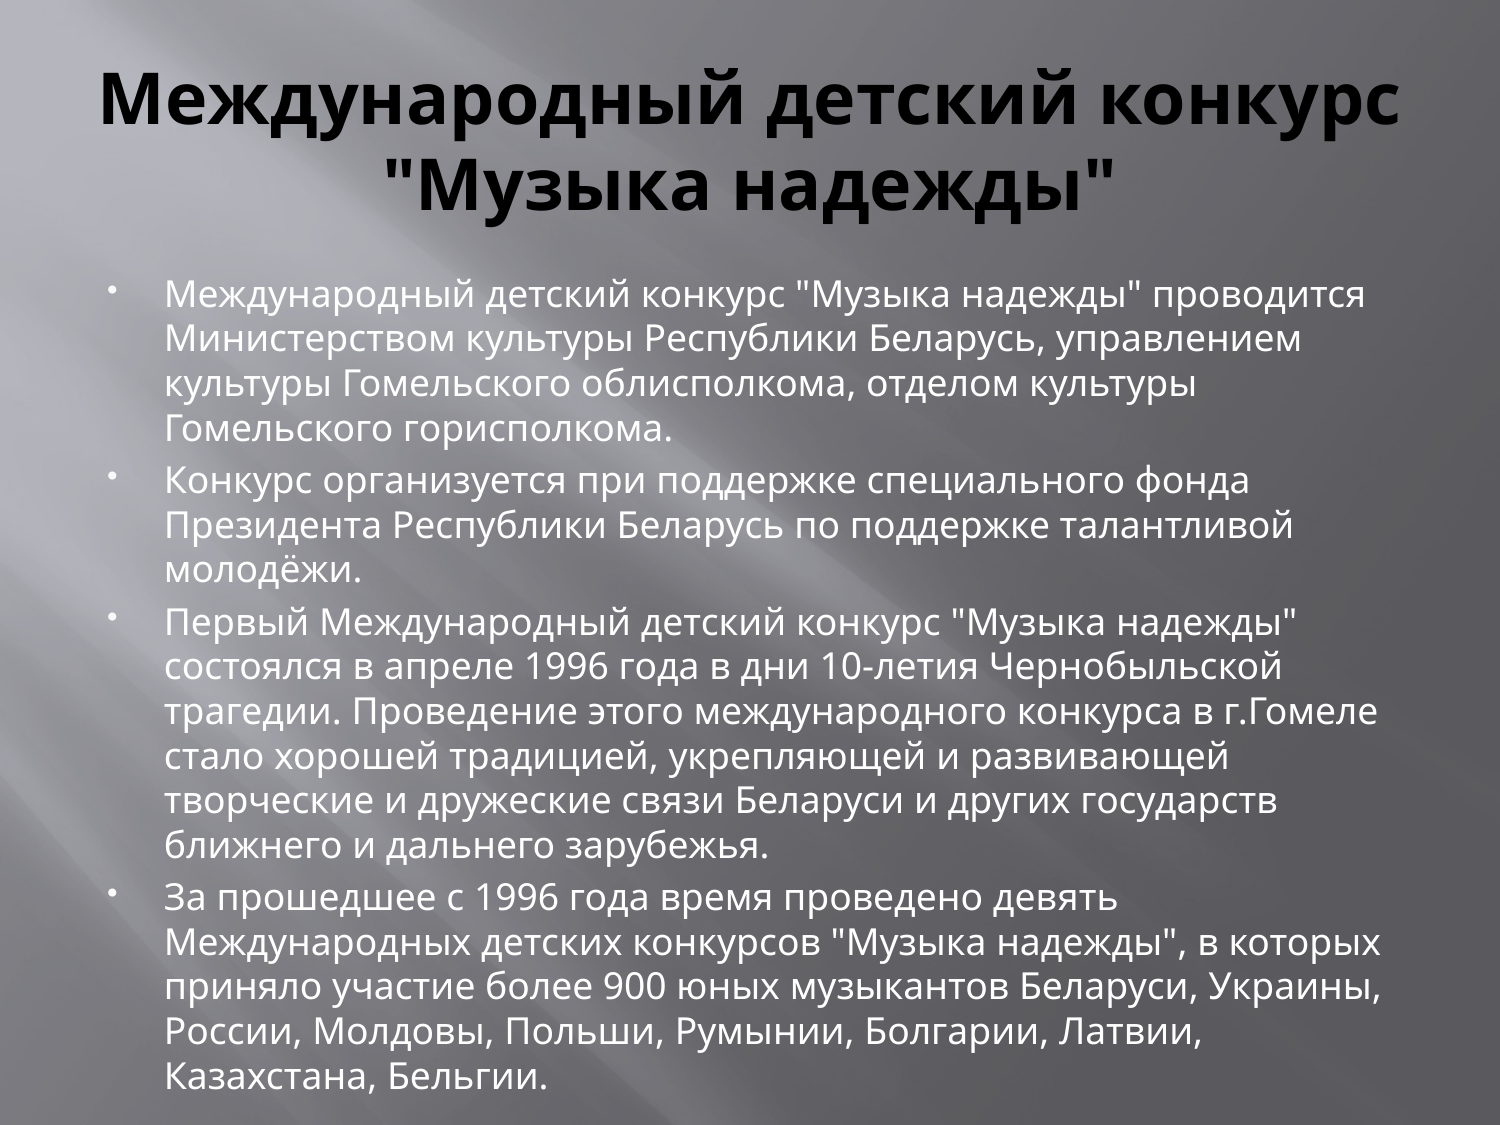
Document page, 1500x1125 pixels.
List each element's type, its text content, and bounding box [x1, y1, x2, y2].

title Международный детский конкурс "Музыка надежды" [75, 45, 1425, 233]
list Международный детский конкурс "Музыка надежды" проводится Министерством культуры Республики Беларусь, управлением культуры Гомельского облисполкома, отделом культуры Гомельского горисполкома. Конкурс организуется при поддержке специального фонда Президента Республики Беларусь по поддержке талантливой молодёжи. Первый Международный детский конкурс "Музыка надежды" состоялся в апреле 1996 года в дни 10-летия Чернобыльской трагедии. Проведение этого международного конкурса в г.Гомеле стало хорошей традицией, укрепляющей и развивающей творческие и дружеские связи Беларуси и других государств ближнего и дальнего зарубежья. За прошедшее с 1996 года время проведено девять Международных детских конкурсов "Музыка надежды", в которых приняло участие более 900 юных музыкантов Беларуси, Украины, России, Молдовы, Польши, Румынии, Болгарии, Латвии, Казахстана, Бельгии. [75, 262, 1425, 1106]
